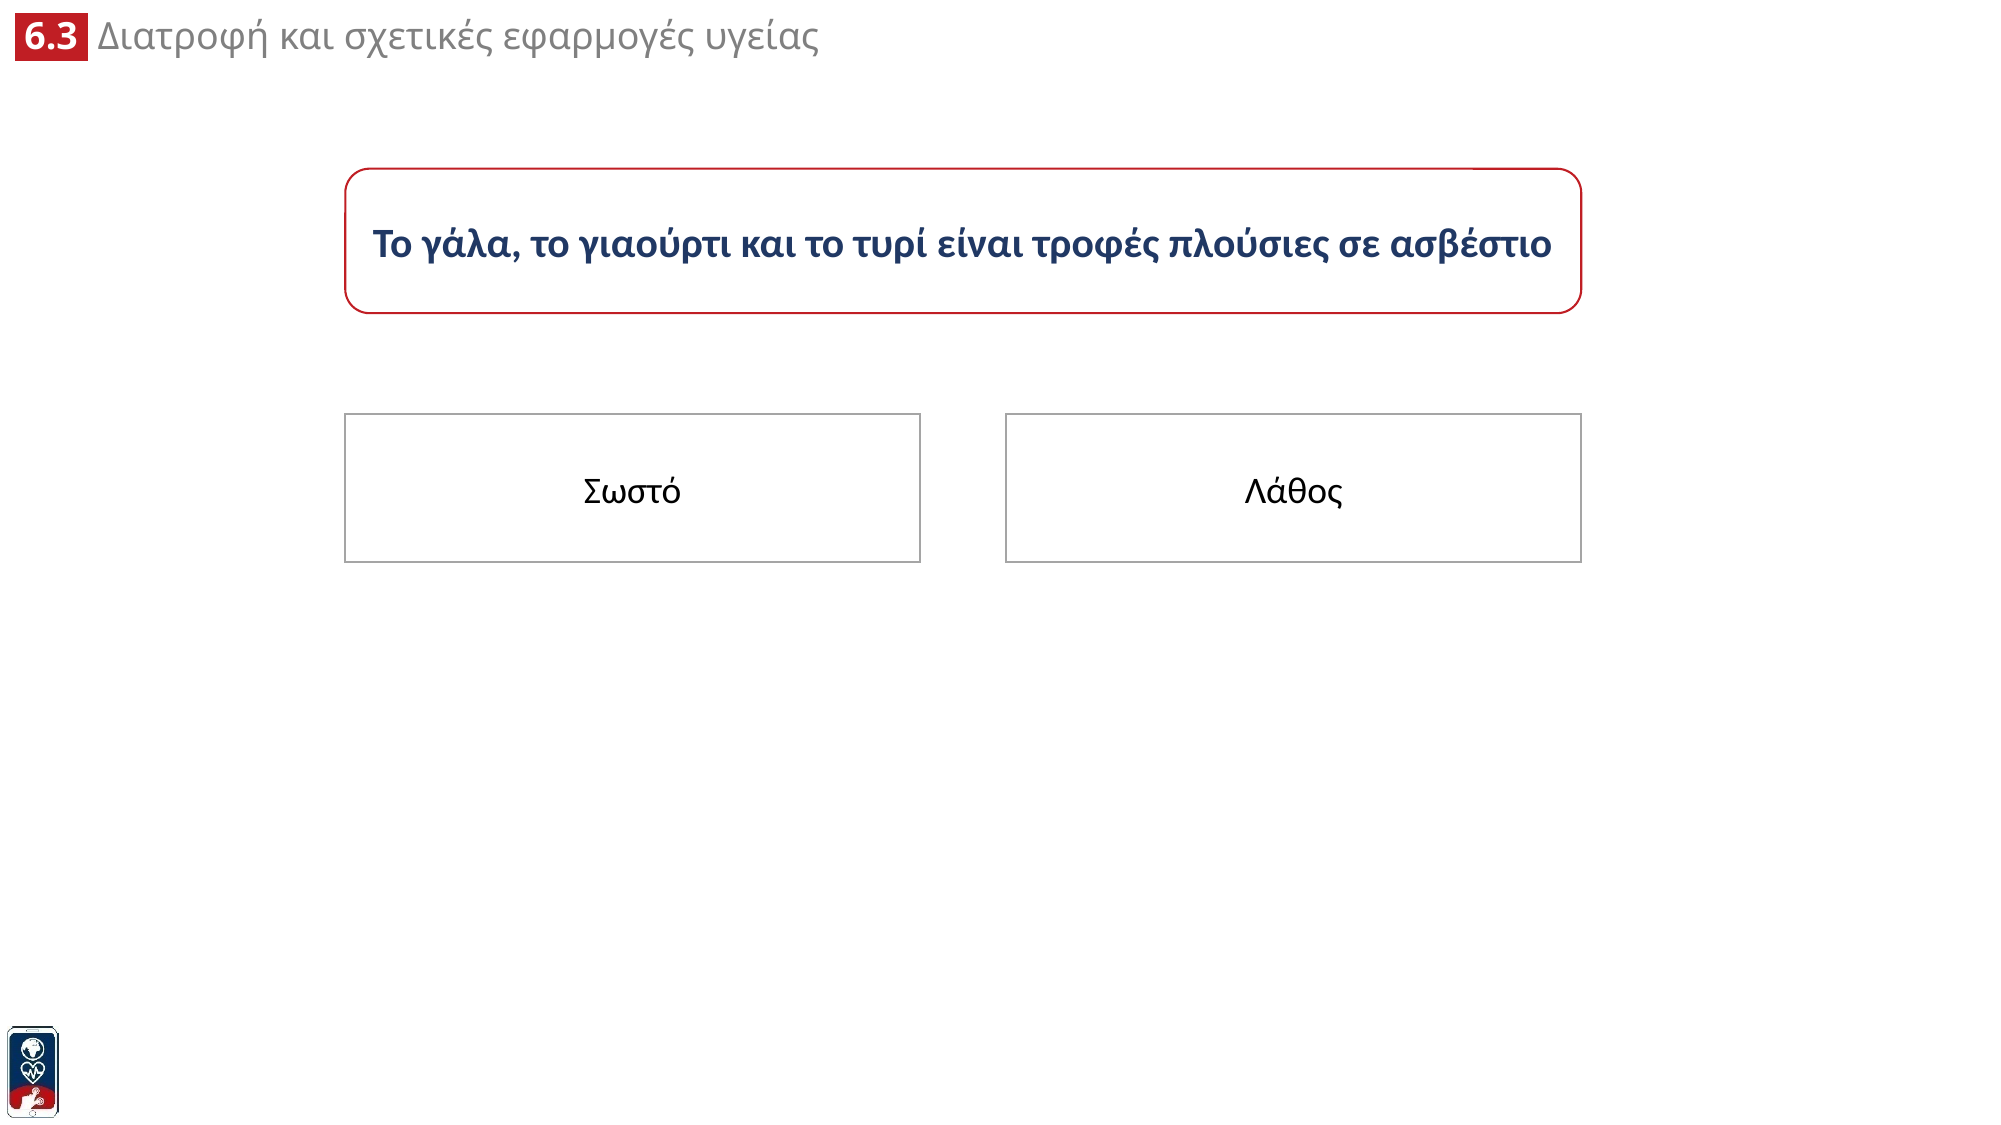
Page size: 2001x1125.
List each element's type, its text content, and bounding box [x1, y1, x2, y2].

picture [7, 1026, 59, 1118]
text_box Το γάλα, το γιαούρτι και το τυρί είναι τροφές πλούσιες σε ασβέστιο [344, 167, 1583, 315]
text_box Σωστό [344, 413, 921, 563]
text_box Λάθος [1005, 413, 1582, 563]
